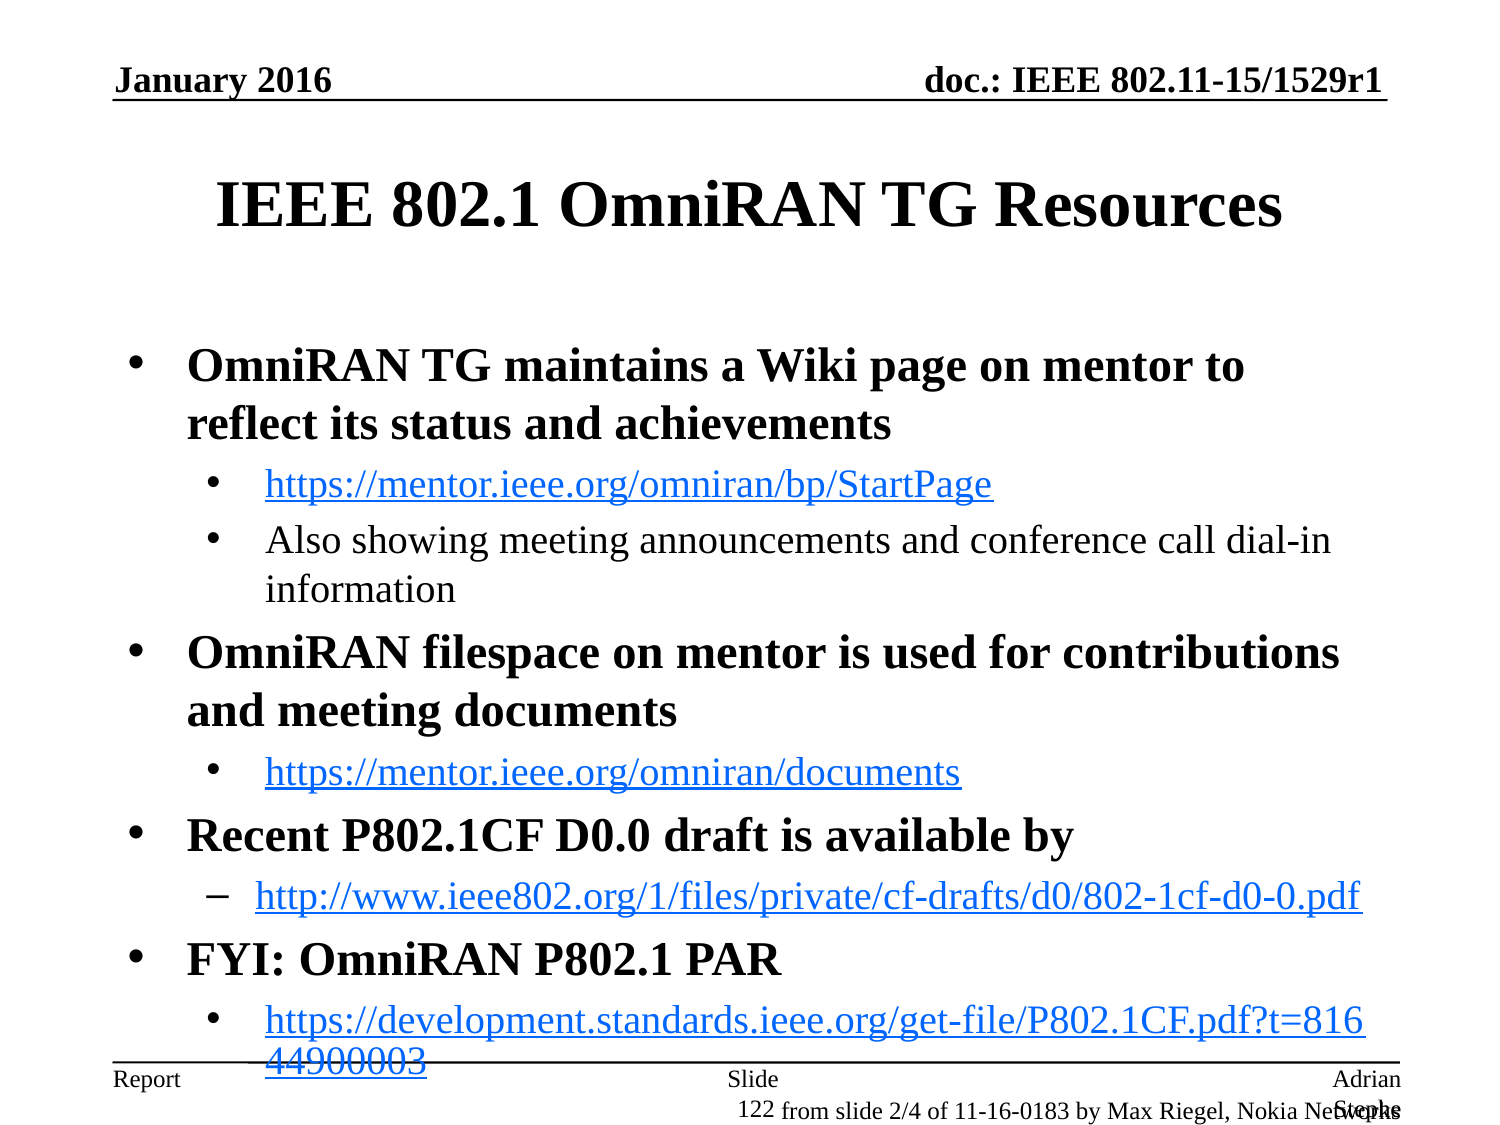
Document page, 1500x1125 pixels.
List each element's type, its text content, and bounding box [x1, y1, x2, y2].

footer Adrian Stephens, Intel Corporation [1324, 1061, 1402, 1093]
list OmniRAN TG maintains a Wiki page on mentor to reflect its status and achievements https://mentor.ieee.org/omniran/bp/StartPage Also showing meeting announcements and conference call dial-in information OmniRAN filespace on mentor is used for contributions and meeting documents https://mentor.ieee.org/omniran/documents Recent P802.1CF D0.0 draft is available by http://www.ieee802.org/1/files/private/cf-drafts/d0/802-1cf-d0-0.pdf FYI: OmniRAN P802.1 PAR https://development.standards.ieee.org/get-file/P802.1CF.pdf?t=81644900003 [112, 324, 1388, 1059]
title IEEE 802.1 OmniRAN TG Resources [112, 112, 1388, 288]
text_box from slide 2/4 of 11-16-0183 by Max Riegel, Nokia Networks [343, 1087, 1417, 1125]
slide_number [114, 54, 374, 101]
slide_number Slide 122 [711, 1061, 801, 1087]
